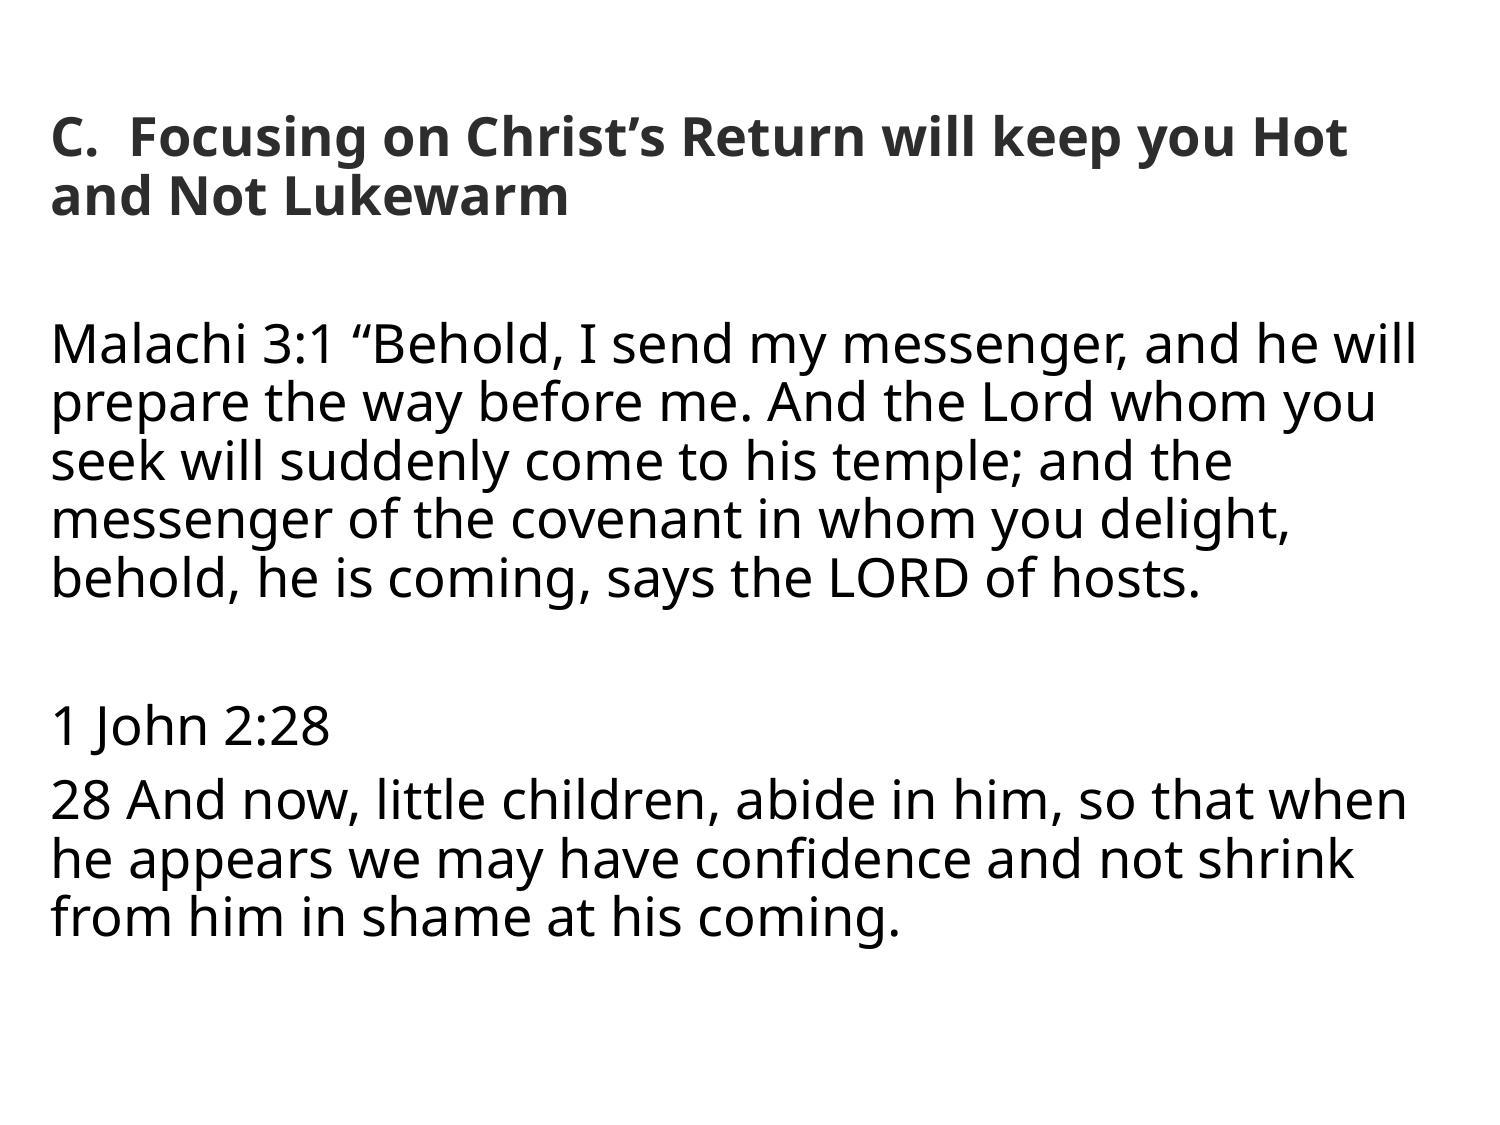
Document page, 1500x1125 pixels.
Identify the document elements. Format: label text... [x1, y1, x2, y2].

list C. Focusing on Christ’s Return will keep you Hot and Not Lukewarm Malachi 3:1 “Behold, I send my messenger, and he will prepare the way before me. And the Lord whom you seek will suddenly come to his temple; and the messenger of the covenant in whom you delight, behold, he is coming, says the LORD of hosts. 1 John 2:28 28 And now, little children, abide in him, so that when he appears we may have confidence and not shrink from him in shame at his coming. [35, 21, 1470, 1102]
